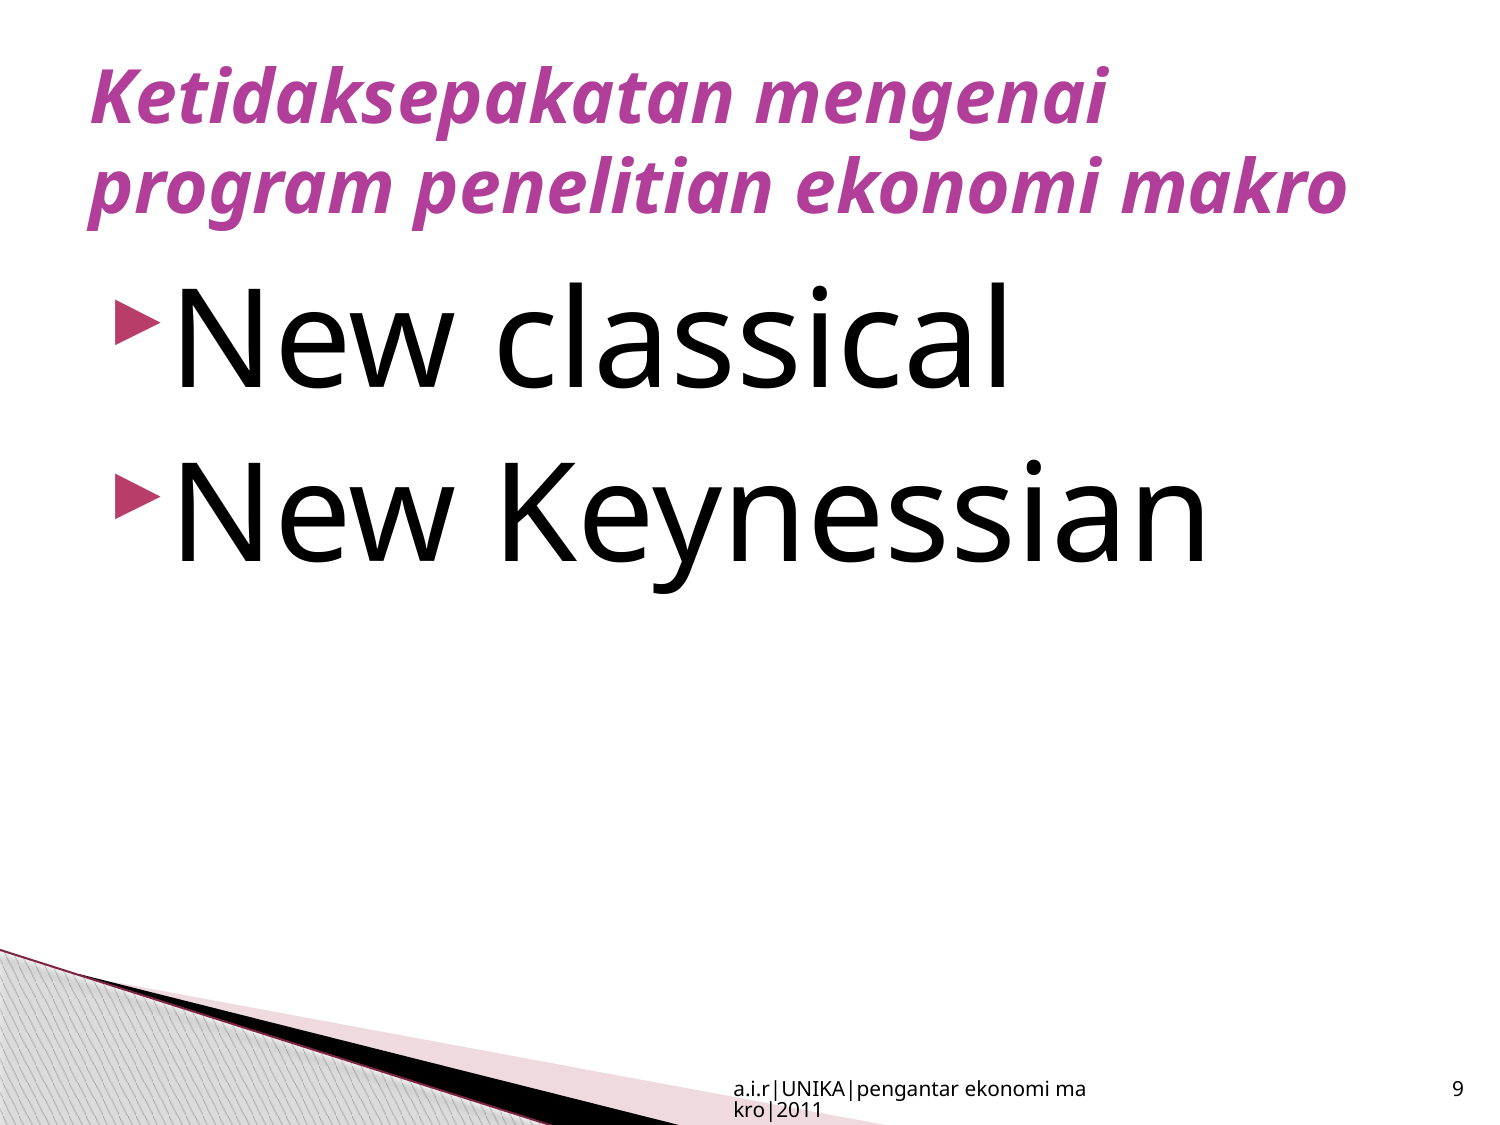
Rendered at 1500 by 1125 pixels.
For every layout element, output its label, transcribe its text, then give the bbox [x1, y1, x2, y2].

slide_number 9 [1418, 1051, 1479, 1112]
list New classical New Keynessian [75, 243, 1425, 986]
title Ketidaksepakatan mengenai program penelitian ekonomi makro [75, 45, 1425, 233]
footer a.i.r|UNIKA|pengantar ekonomi makro|2011 [718, 1051, 1105, 1112]
